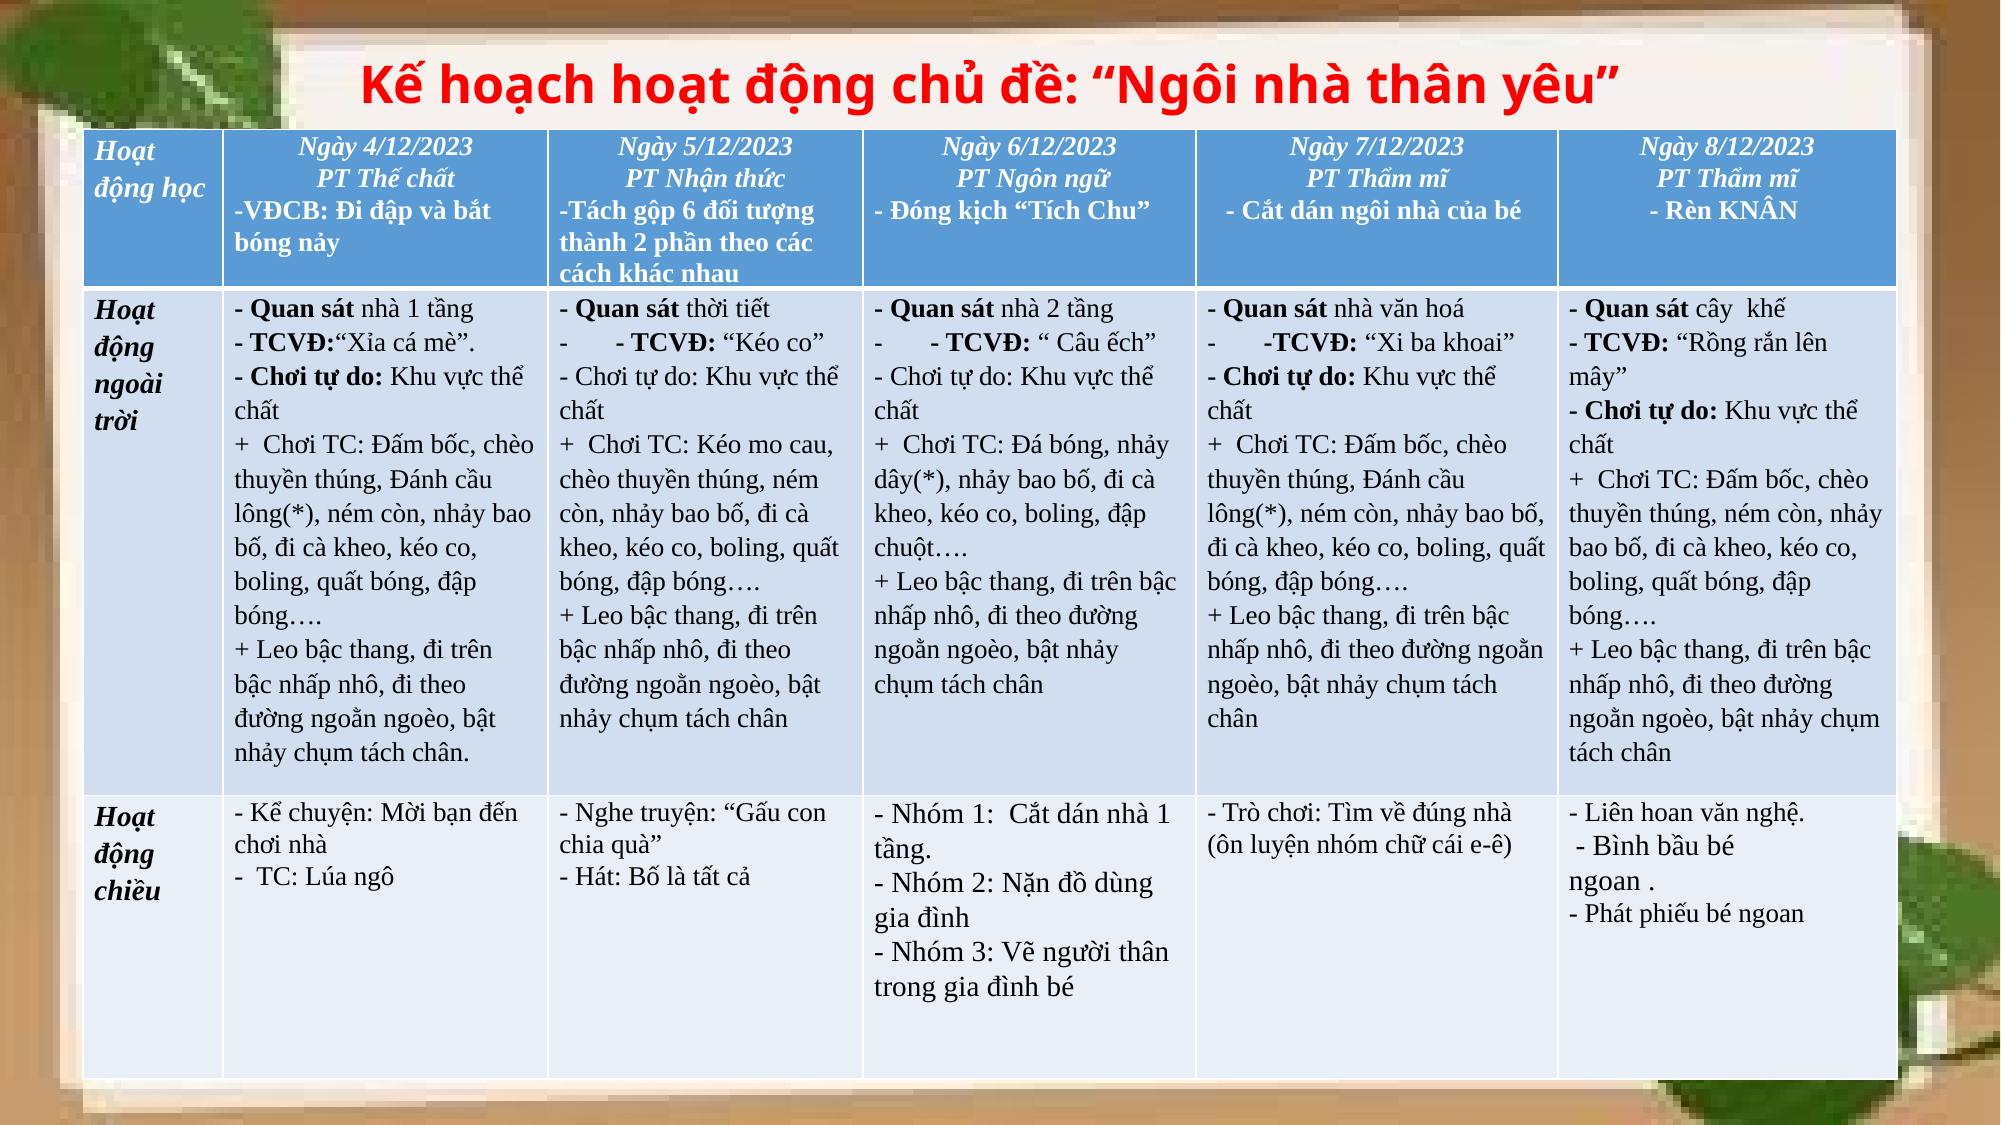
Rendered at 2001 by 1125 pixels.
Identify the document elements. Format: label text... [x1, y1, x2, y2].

table_cell - Kể chuyện: Mời bạn đến chơi nhà - TC: Lúa ngô [224, 796, 547, 1078]
table_cell - Nhóm 1: Cắt dán nhà 1 tầng. - Nhóm 2: Nặn đồ dùng gia đình - Nhóm 3: Vẽ người thân trong gia đình bé [864, 796, 1195, 1078]
table_header Ngày 5/12/2023 PT Nhận thức -Tách gộp 6 đối tượng thành 2 phần theo các cách khác nhau [549, 130, 862, 286]
table_header Ngày 7/12/2023 PT Thẩm mĩ - Cắt dán ngôi nhà của bé [1197, 130, 1557, 286]
table_cell - Quan sát nhà 2 tầng - TCVĐ: “ Câu ếch” - Chơi tự do: Khu vực thể chất + Chơi TC: Đá bóng, nhảy dây(*), nhảy bao bố, đi cà kheo, kéo co, boling, đập chuột…. + Leo bậc thang, đi trên bậc nhấp nhô, đi theo đường ngoằn ngoèo, bật nhảy chụm tách chân [864, 291, 1195, 795]
table_cell - Quan sát nhà 1 tầng - TCVĐ:“Xỉa cá mè”. - Chơi tự do: Khu vực thể chất + Chơi TC: Đấm bốc, chèo thuyền thúng, Đánh cầu lông(*), ném còn, nhảy bao bố, đi cà kheo, kéo co, boling, quất bóng, đập bóng…. + Leo bậc thang, đi trên bậc nhấp nhô, đi theo đường ngoằn ngoèo, bật nhảy chụm tách chân. [224, 291, 547, 795]
table_cell Hoạt động chiều [84, 796, 222, 1078]
table_cell - Quan sát nhà văn hoá -TCVĐ: “Xi ba khoai” - Chơi tự do: Khu vực thể chất + Chơi TC: Đấm bốc, chèo thuyền thúng, Đánh cầu lông(*), ném còn, nhảy bao bố, đi cà kheo, kéo co, boling, quất bóng, đập bóng…. + Leo bậc thang, đi trên bậc nhấp nhô, đi theo đường ngoằn ngoèo, bật nhảy chụm tách chân [1197, 291, 1557, 795]
table_cell - Nghe truyện: “Gấu con chia quà” - Hát: Bố là tất cả [549, 796, 862, 1078]
table_cell - Quan sát thời tiết - TCVĐ: “Kéo co” - Chơi tự do: Khu vực thể chất + Chơi TC: Kéo mo cau, chèo thuyền thúng, ném còn, nhảy bao bố, đi cà kheo, kéo co, boling, quất bóng, đập bóng…. + Leo bậc thang, đi trên bậc nhấp nhô, đi theo đường ngoằn ngoèo, bật nhảy chụm tách chân [549, 291, 862, 795]
picture [0, 0, 2001, 1125]
table_cell - Trò chơi: Tìm về đúng nhà (ôn luyện nhóm chữ cái e-ê) [1197, 796, 1557, 1078]
table_cell Hoạt động ngoài trời [84, 291, 222, 795]
table_header Ngày 4/12/2023 PT Thế chất -VĐCB: Đi đập và bắt bóng nảy [224, 130, 547, 286]
table_header Ngày 6/12/2023 PT Ngôn ngữ - Đóng kịch “Tích Chu” [864, 130, 1195, 286]
title Kế hoạch hoạt động chủ đề: “Ngôi nhà thân yêu” [240, 47, 1740, 129]
table_header Hoạt động học [84, 130, 222, 286]
table_header Ngày 8/12/2023 PT Thẩm mĩ - Rèn KNÂN [1559, 130, 1896, 286]
table_cell - Liên hoan văn nghệ. - Bình bầu bé ngoan . - Phát phiếu bé ngoan [1559, 796, 1896, 1078]
table_cell - Quan sát cây khế - TCVĐ: “Rồng rắn lên mây” - Chơi tự do: Khu vực thể chất + Chơi TC: Đấm bốc, chèo thuyền thúng, ném còn, nhảy bao bố, đi cà kheo, kéo co, boling, quất bóng, đập bóng…. + Leo bậc thang, đi trên bậc nhấp nhô, đi theo đường ngoằn ngoèo, bật nhảy chụm tách chân [1559, 291, 1896, 795]
